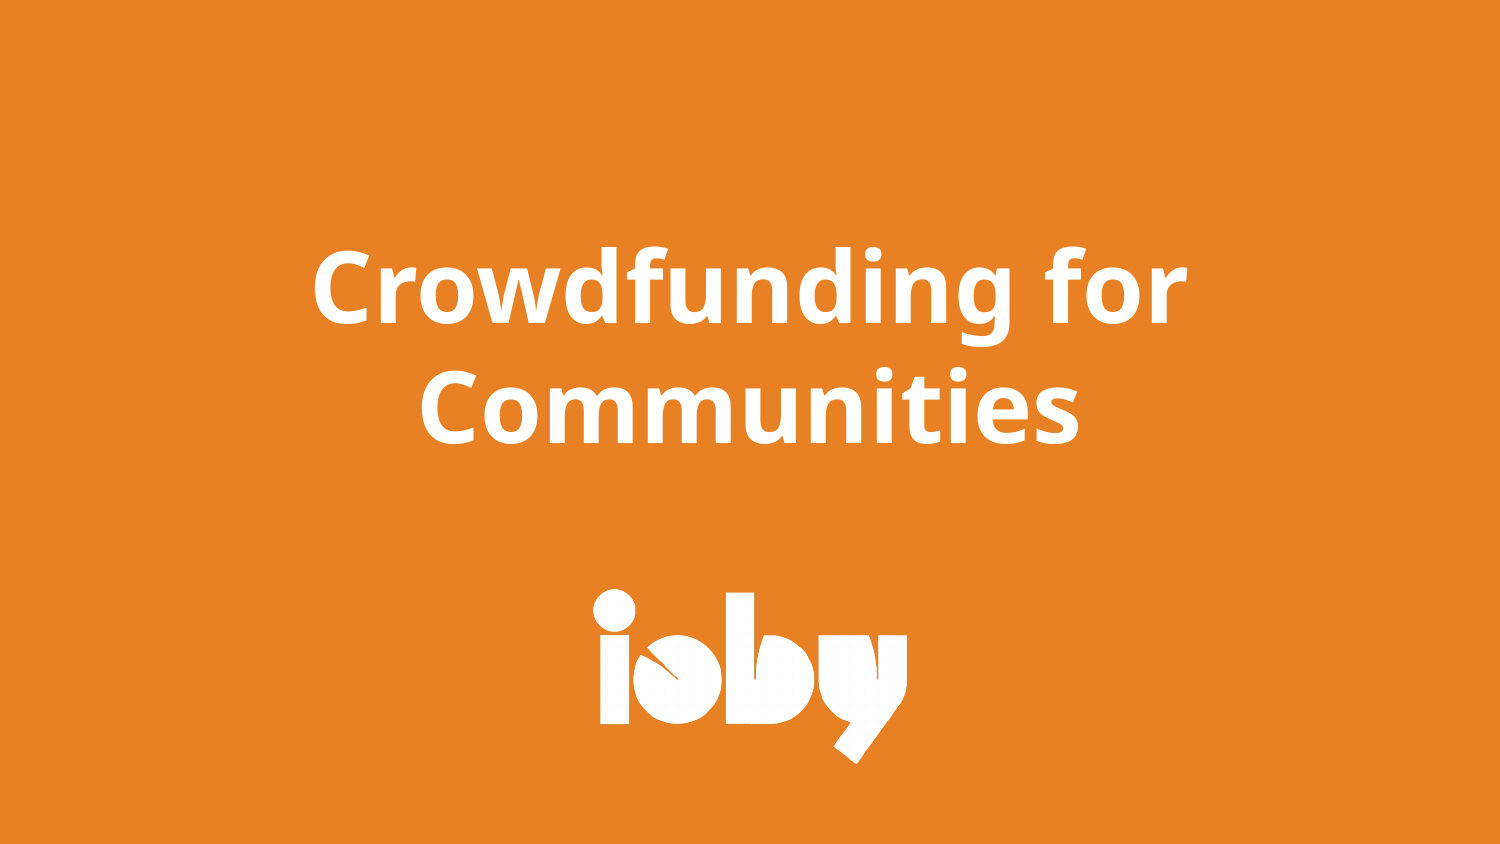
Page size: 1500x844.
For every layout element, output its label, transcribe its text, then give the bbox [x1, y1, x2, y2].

title Crowdfunding for Communities [51, 141, 1449, 479]
picture [593, 589, 907, 764]
